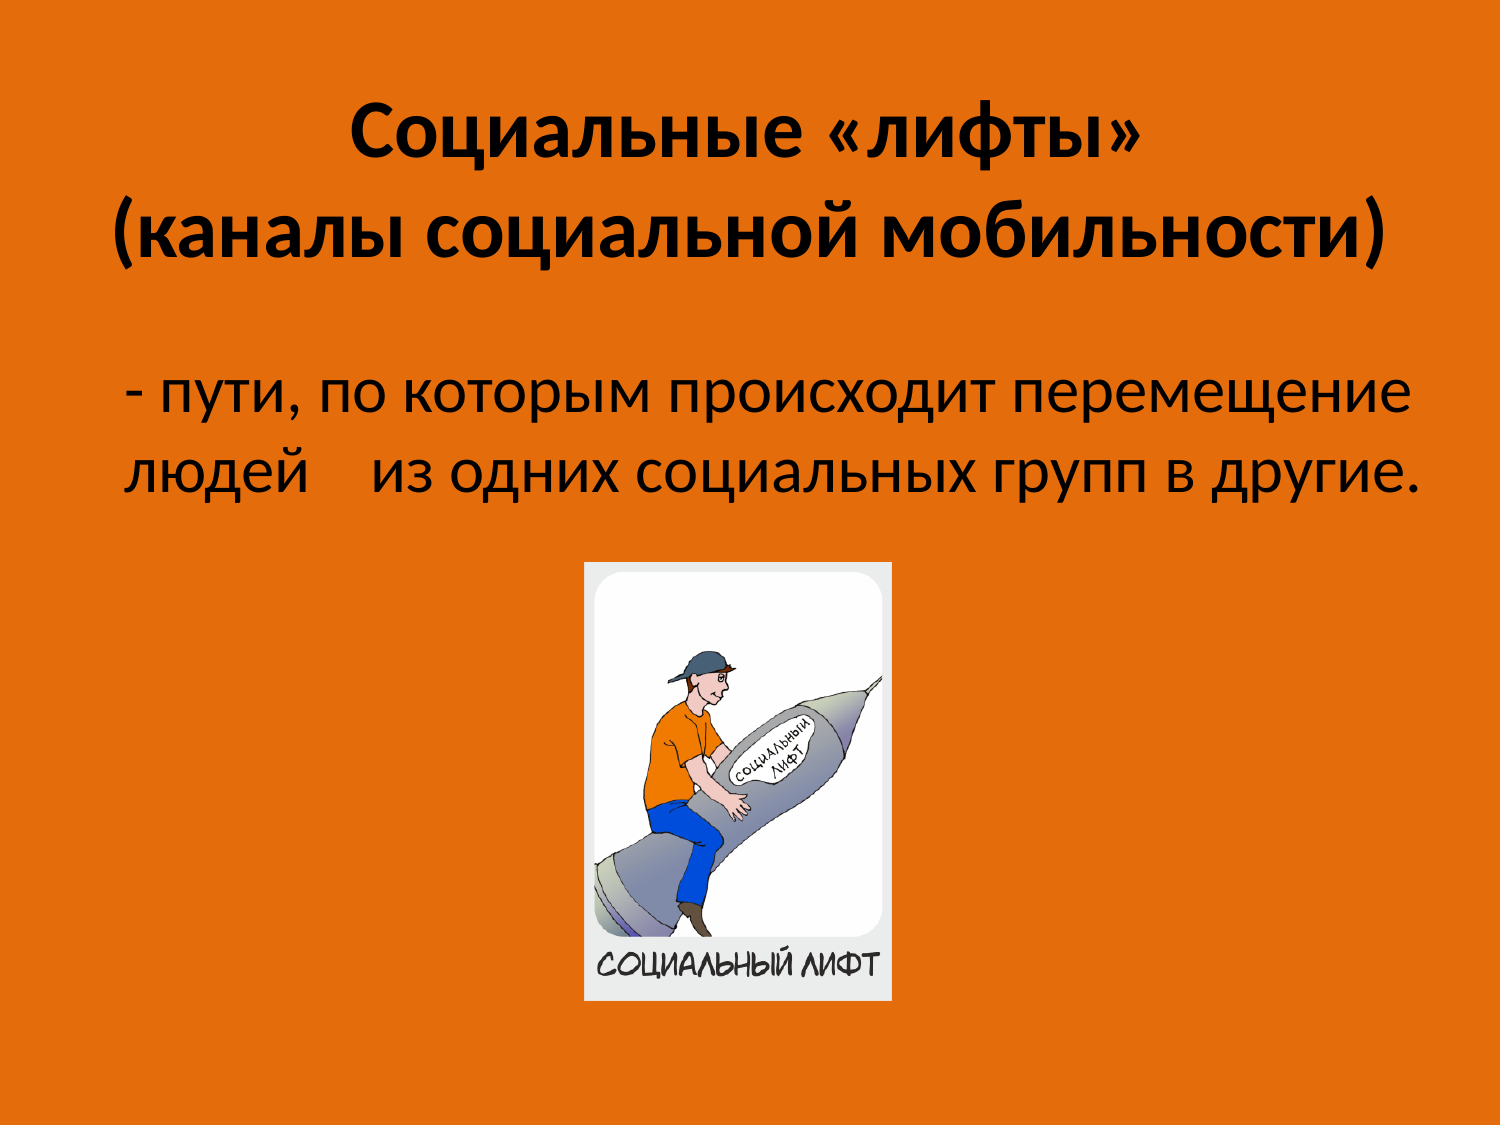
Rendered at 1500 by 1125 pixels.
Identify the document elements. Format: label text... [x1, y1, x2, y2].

title Социальные «лифты» (каналы социальной мобильности) [75, 45, 1425, 303]
list - пути, по которым происходит перемещение людей из одних социальных групп в другие. [53, 338, 1471, 1005]
picture [584, 562, 892, 1002]
